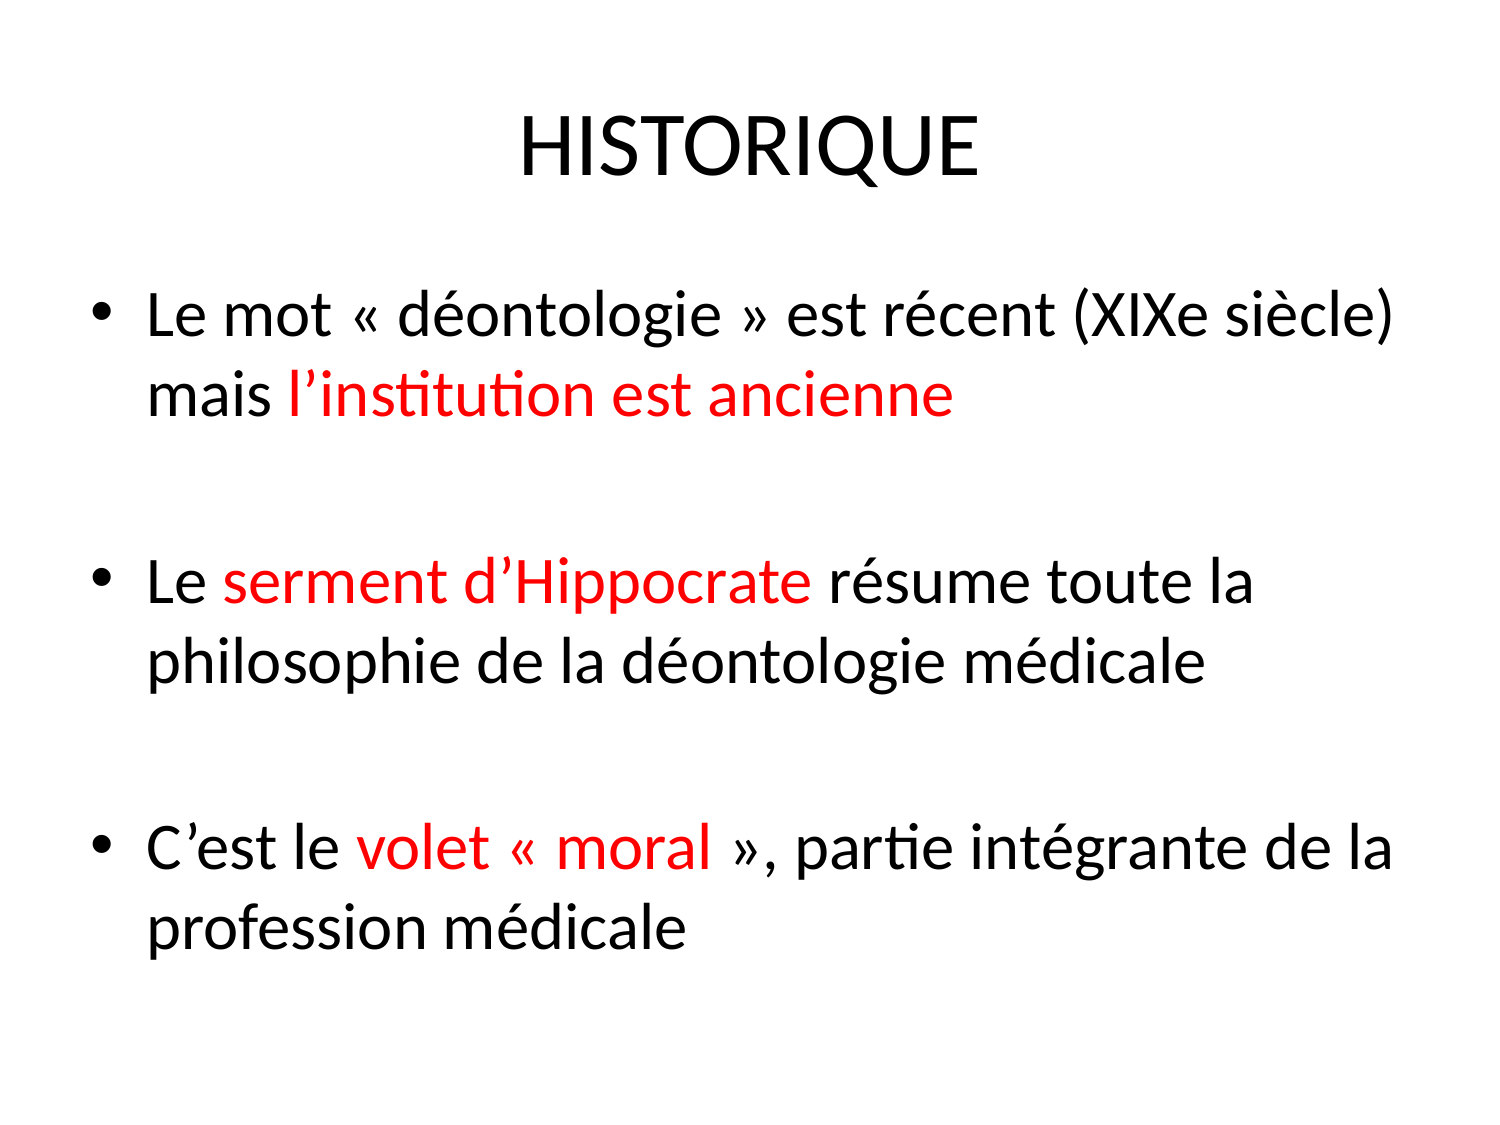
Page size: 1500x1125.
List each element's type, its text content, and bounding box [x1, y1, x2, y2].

title HISTORIQUE [75, 45, 1425, 233]
list Le mot « déontologie » est récent (XIXe siècle) mais l’institution est ancienne Le serment d’Hippocrate résume toute la philosophie de la déontologie médicale C’est le volet « moral », partie intégrante de la profession médicale [75, 262, 1425, 1005]
